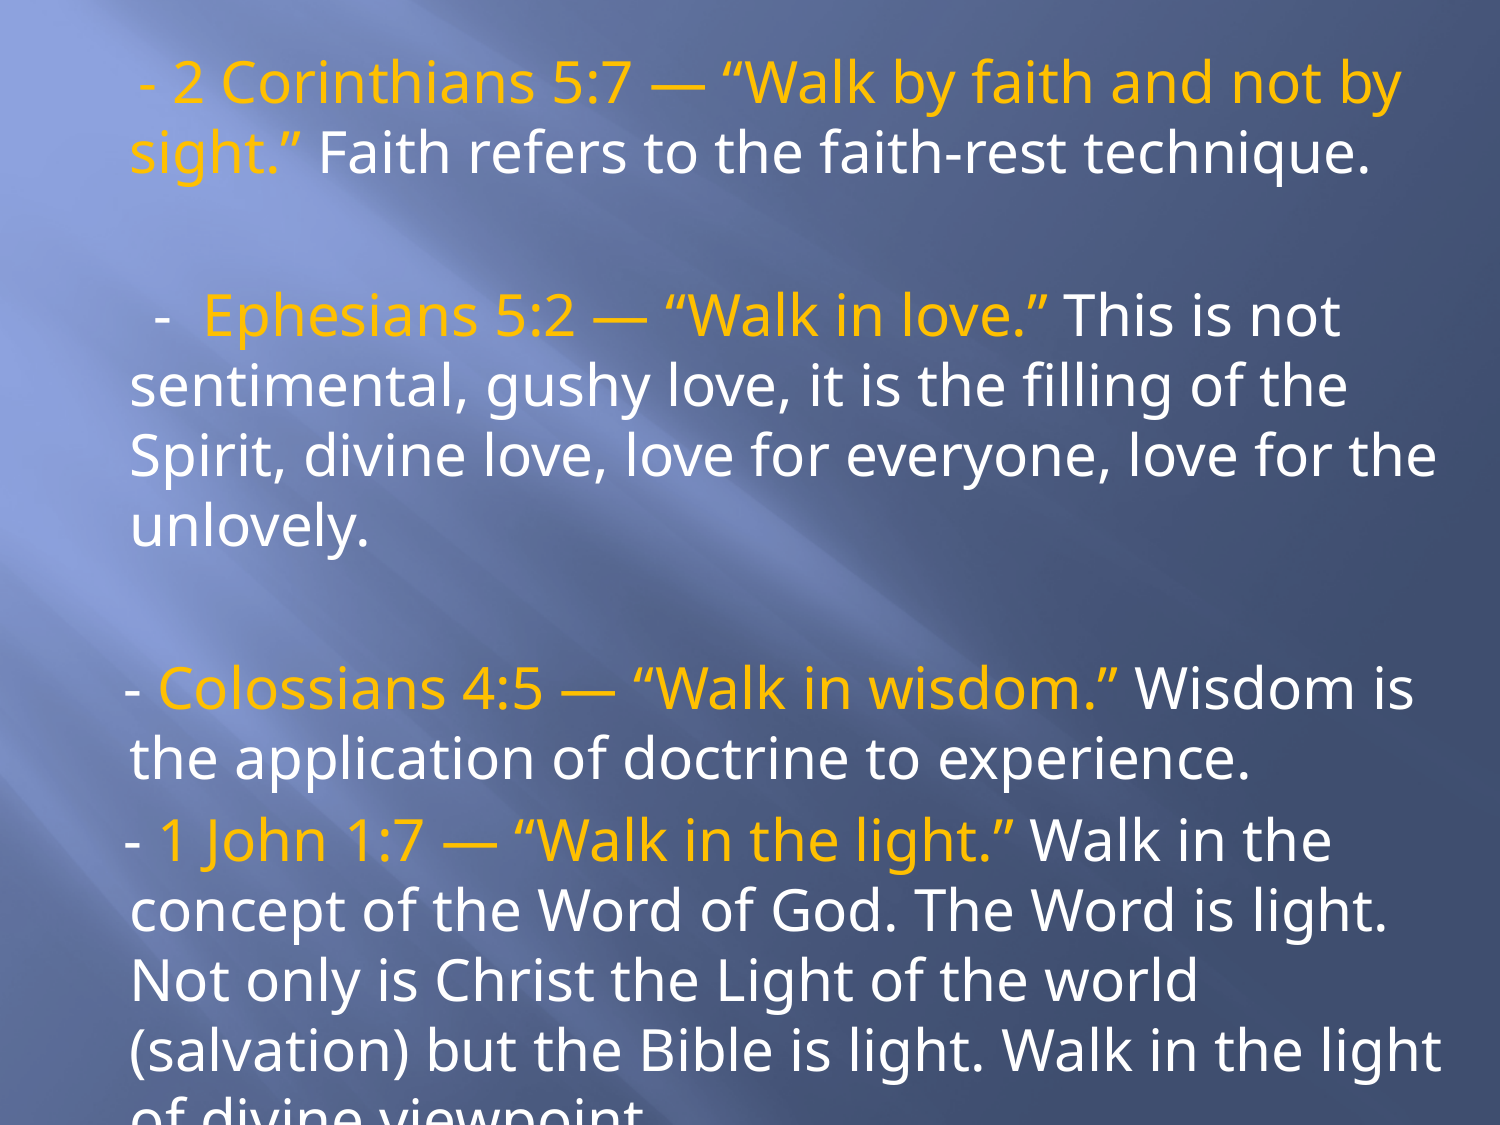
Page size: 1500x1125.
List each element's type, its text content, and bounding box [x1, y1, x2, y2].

list - 2 Corinthians 5:7 — “Walk by faith and not by sight.” Faith refers to the faith-rest technique. - Ephesians 5:2 — “Walk in love.” This is not sentimental, gushy love, it is the filling of the Spirit, divine love, love for everyone, love for the unlovely. - Colossians 4:5 — “Walk in wisdom.” Wisdom is the application of doctrine to experience. - 1 John 1:7 — “Walk in the light.” Walk in the concept of the Word of God. The Word is light. Not only is Christ the Light of the world (salvation) but the Bible is light. Walk in the light of divine viewpoint. [24, 37, 1500, 1125]
